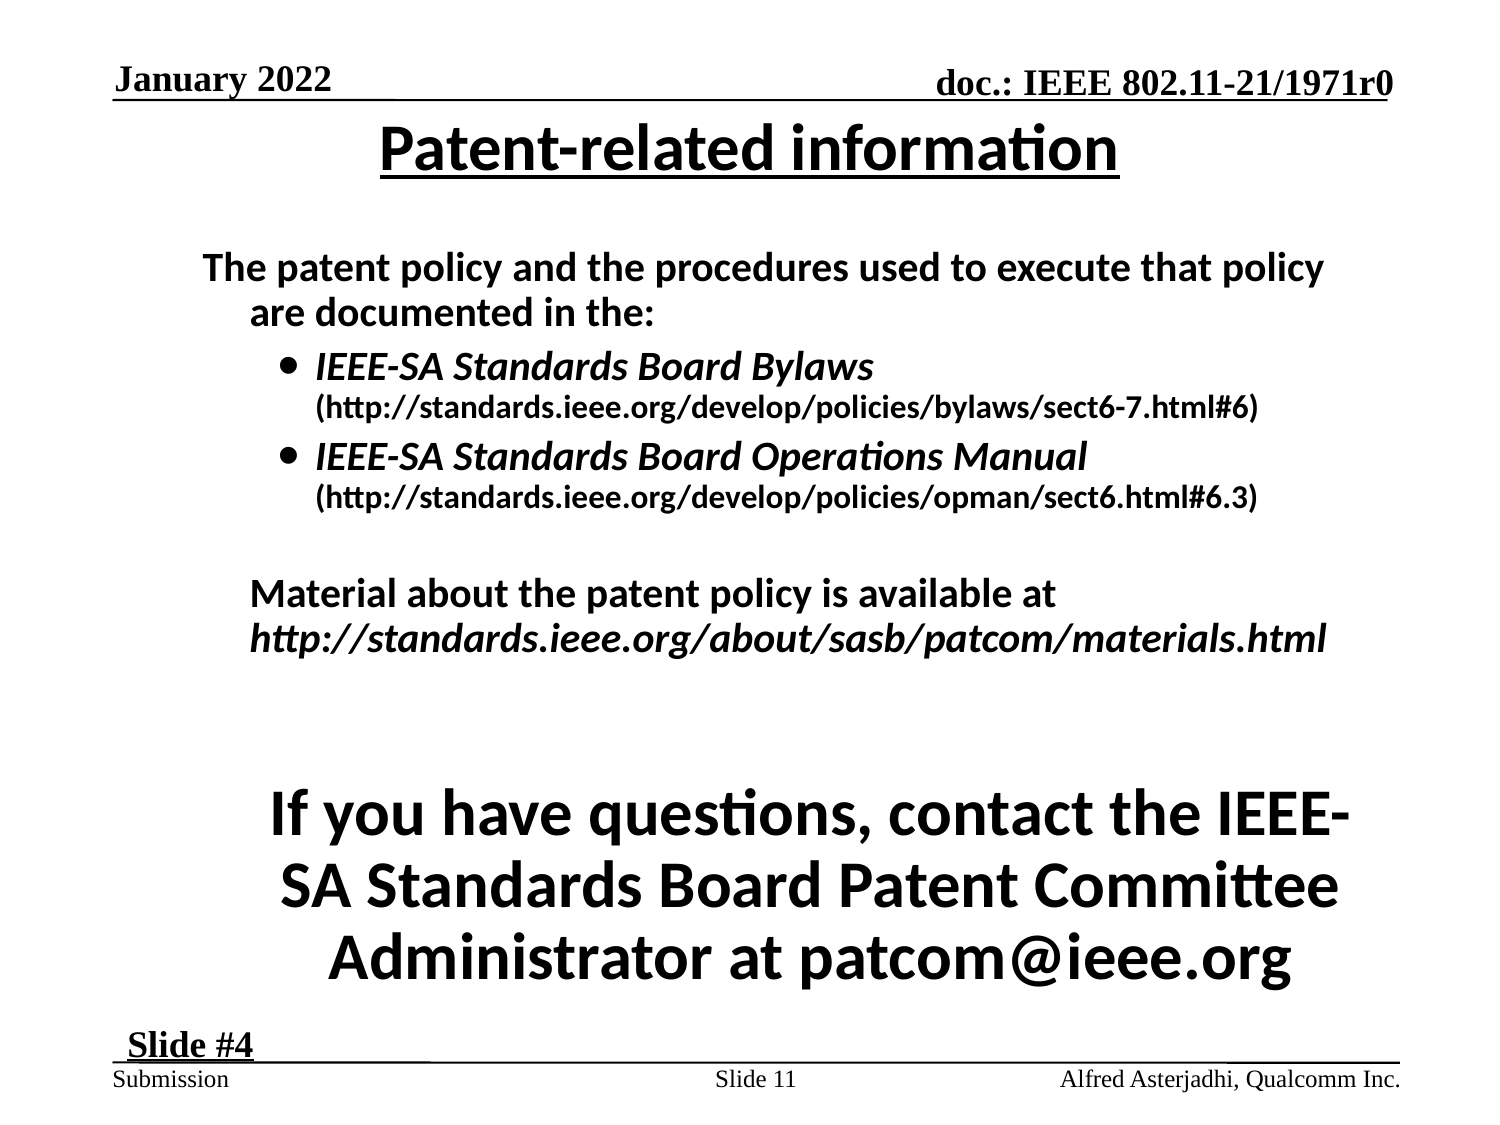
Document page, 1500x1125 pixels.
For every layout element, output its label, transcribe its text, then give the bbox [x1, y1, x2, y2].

footer Alfred Asterjadhi, Qualcomm Inc. [878, 1061, 1402, 1093]
slide_number Slide 11 [712, 1061, 800, 1123]
list The patent policy and the procedures used to execute that policy are documented in the: IEEE-SA Standards Board Bylaws (http://standards.ieee.org/develop/policies/bylaws/sect6-7.html#6) IEEE-SA Standards Board Operations Manual (http://standards.ieee.org/develop/policies/opman/sect6.html#6.3) Material about the patent policy is available at http://standards.ieee.org/about/sasb/patcom/materials.html If you have questions, contact the IEEE-SA Standards Board Patent Committee Administrator at patcom@ieee.org [112, 237, 1388, 913]
text_box Slide #4 [112, 1012, 269, 1073]
title Patent-related information [112, 112, 1388, 176]
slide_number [114, 54, 493, 100]
